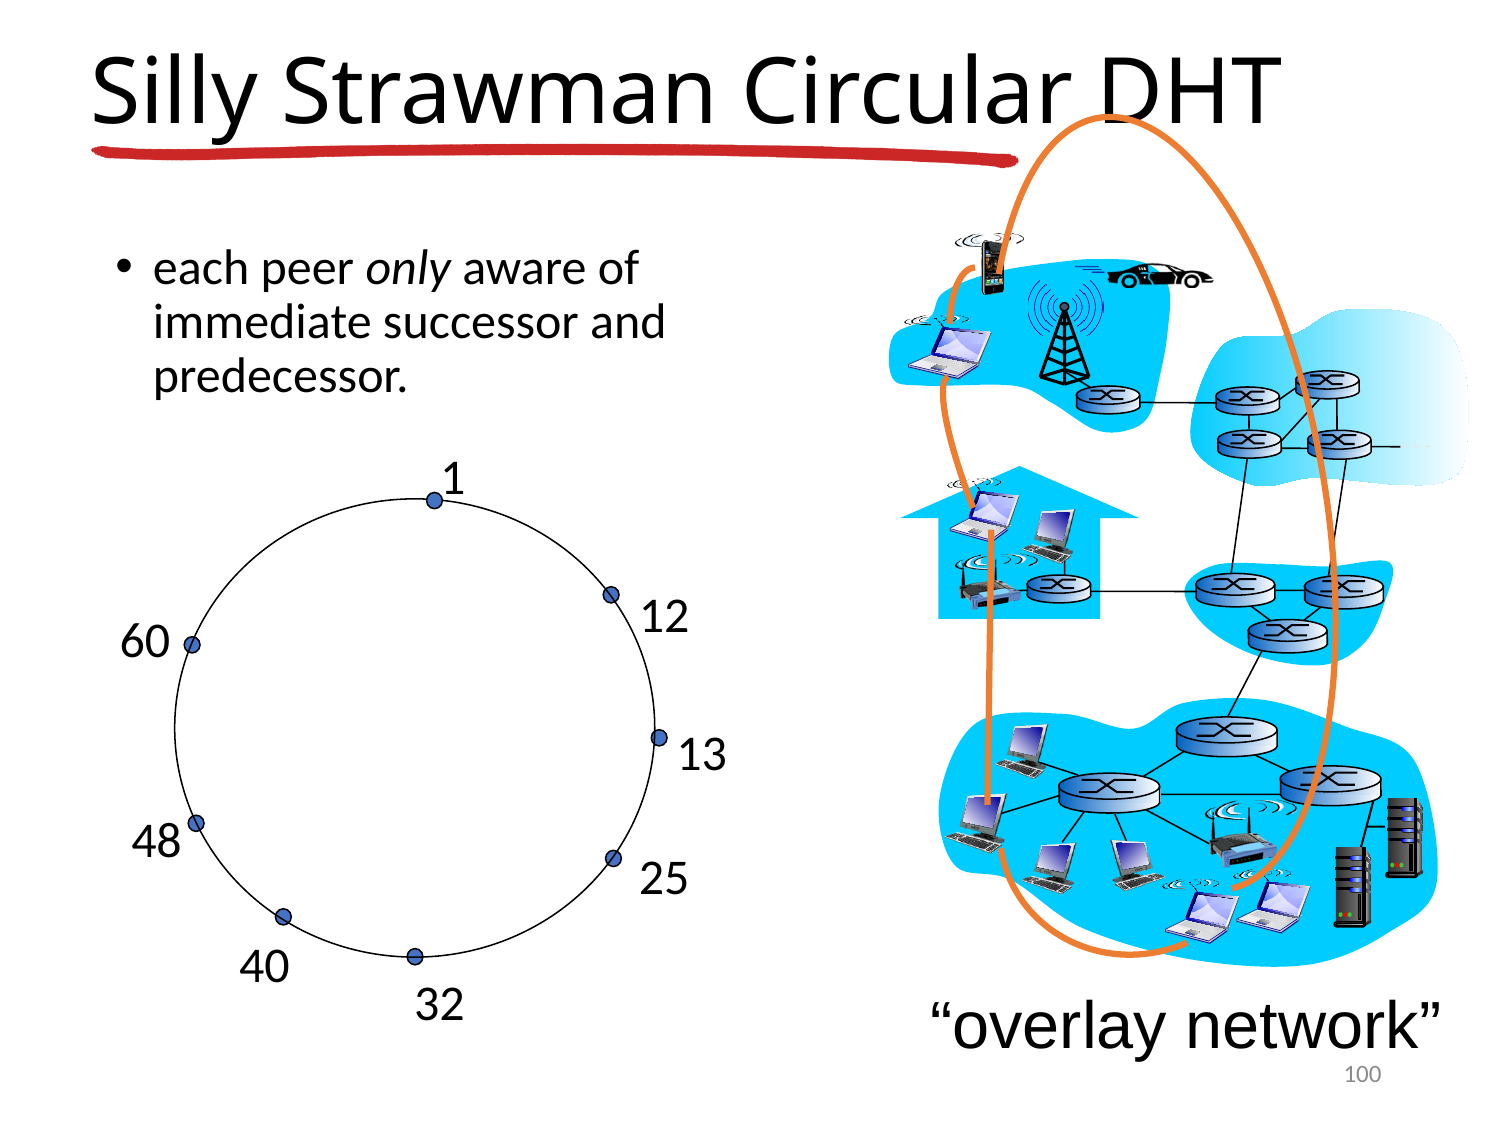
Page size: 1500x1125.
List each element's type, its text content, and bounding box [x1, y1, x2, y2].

slide_number 100 [1059, 1071, 1397, 1103]
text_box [887, 112, 1471, 1071]
title Silly Strawman Circular DHT [75, 0, 1350, 188]
picture [87, 137, 887, 175]
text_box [104, 437, 743, 1039]
list each peer only aware of immediate successor and predecessor. [100, 233, 873, 536]
